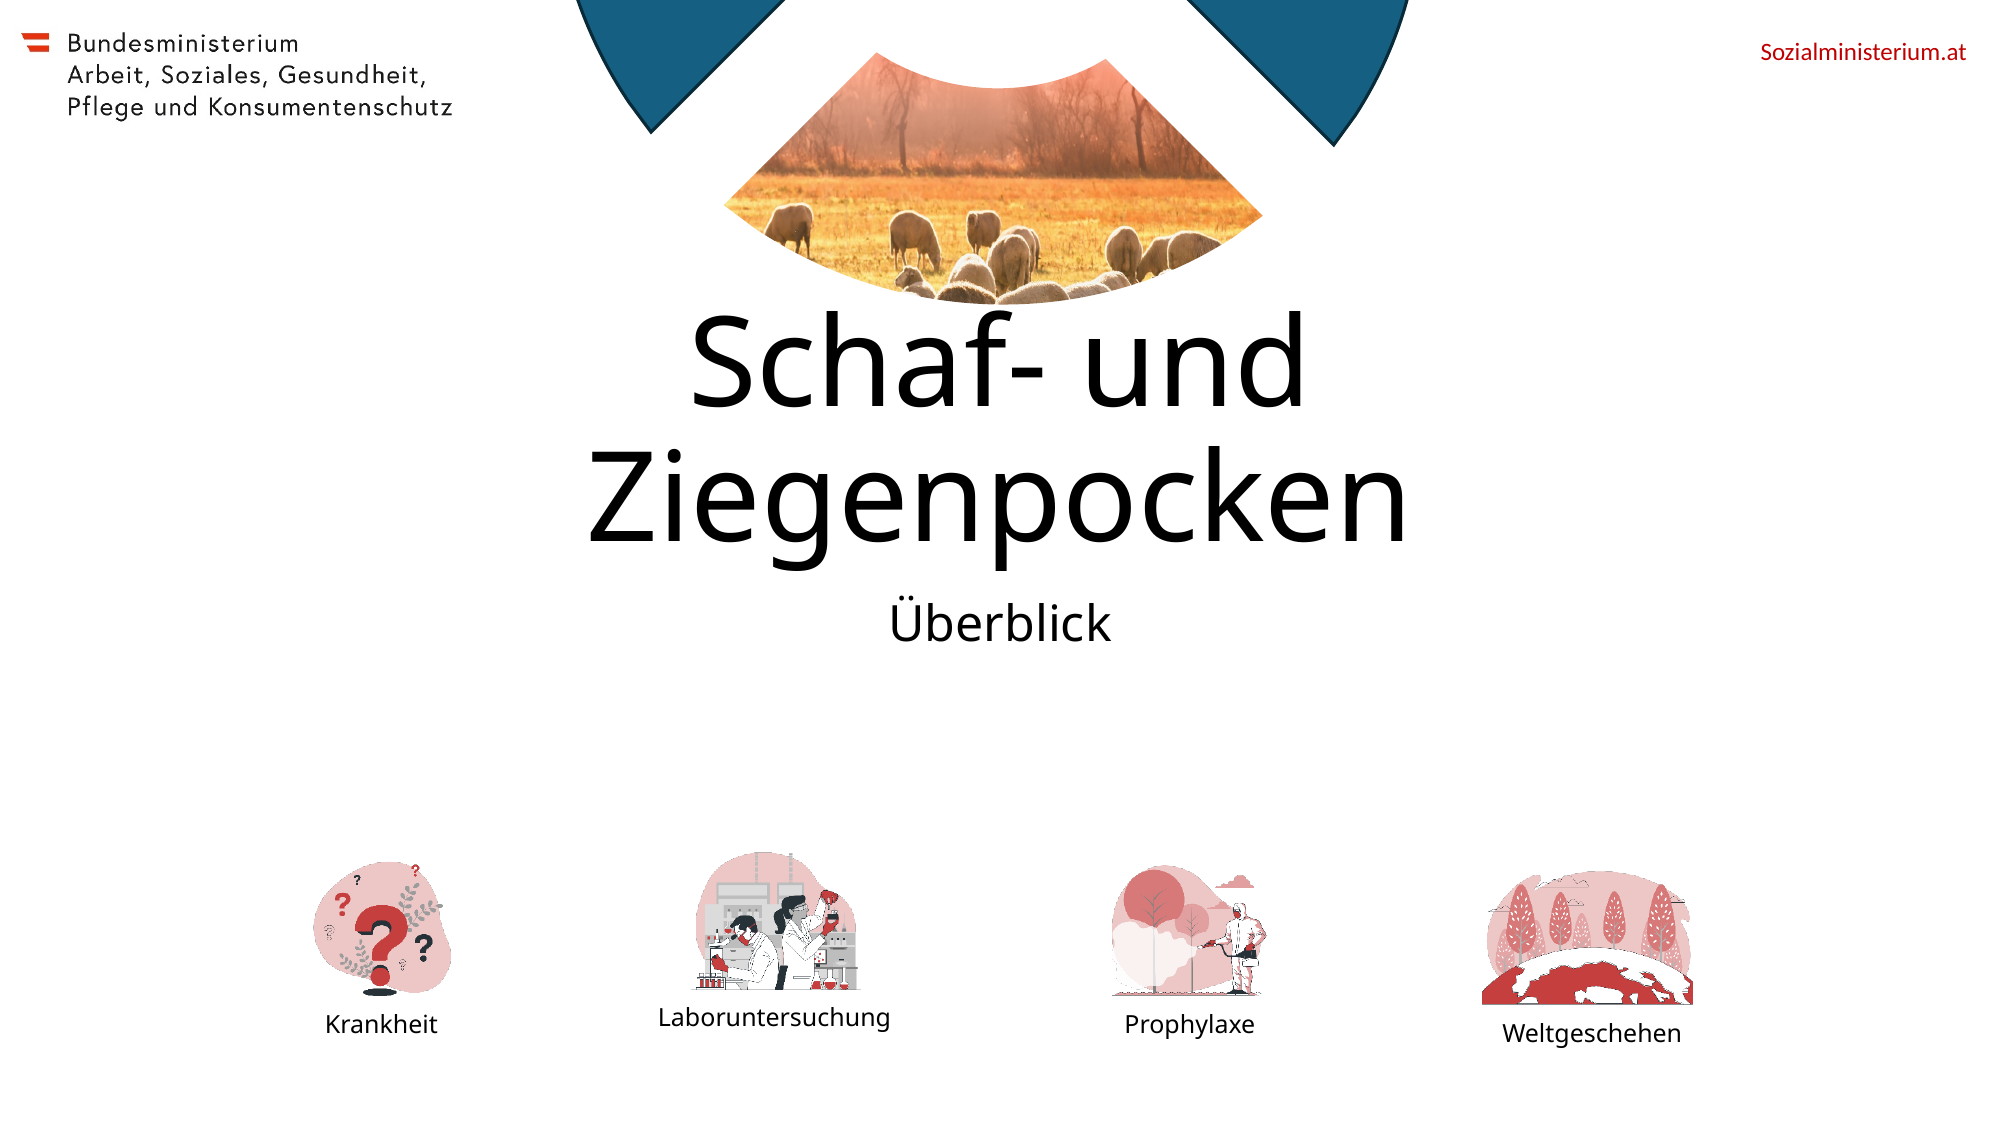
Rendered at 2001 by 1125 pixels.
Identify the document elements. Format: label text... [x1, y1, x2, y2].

text_box Laboruntersuchung [643, 994, 907, 1040]
picture [305, 847, 460, 1002]
picture [1099, 842, 1281, 1025]
subtitle Überblick [249, 590, 1750, 863]
picture [1481, 827, 1693, 1040]
text_box Weltgeschehen [1487, 1009, 1698, 1055]
text_box Prophylaxe [1109, 1025, 1271, 1046]
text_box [563, 0, 1412, 310]
text_box Krankheit [310, 1002, 453, 1046]
picture [687, 839, 862, 1014]
title Schaf- und Ziegenpocken [249, 184, 1750, 576]
picture [3, 15, 470, 134]
text_box Sozialministerium.at [1745, 27, 2000, 73]
